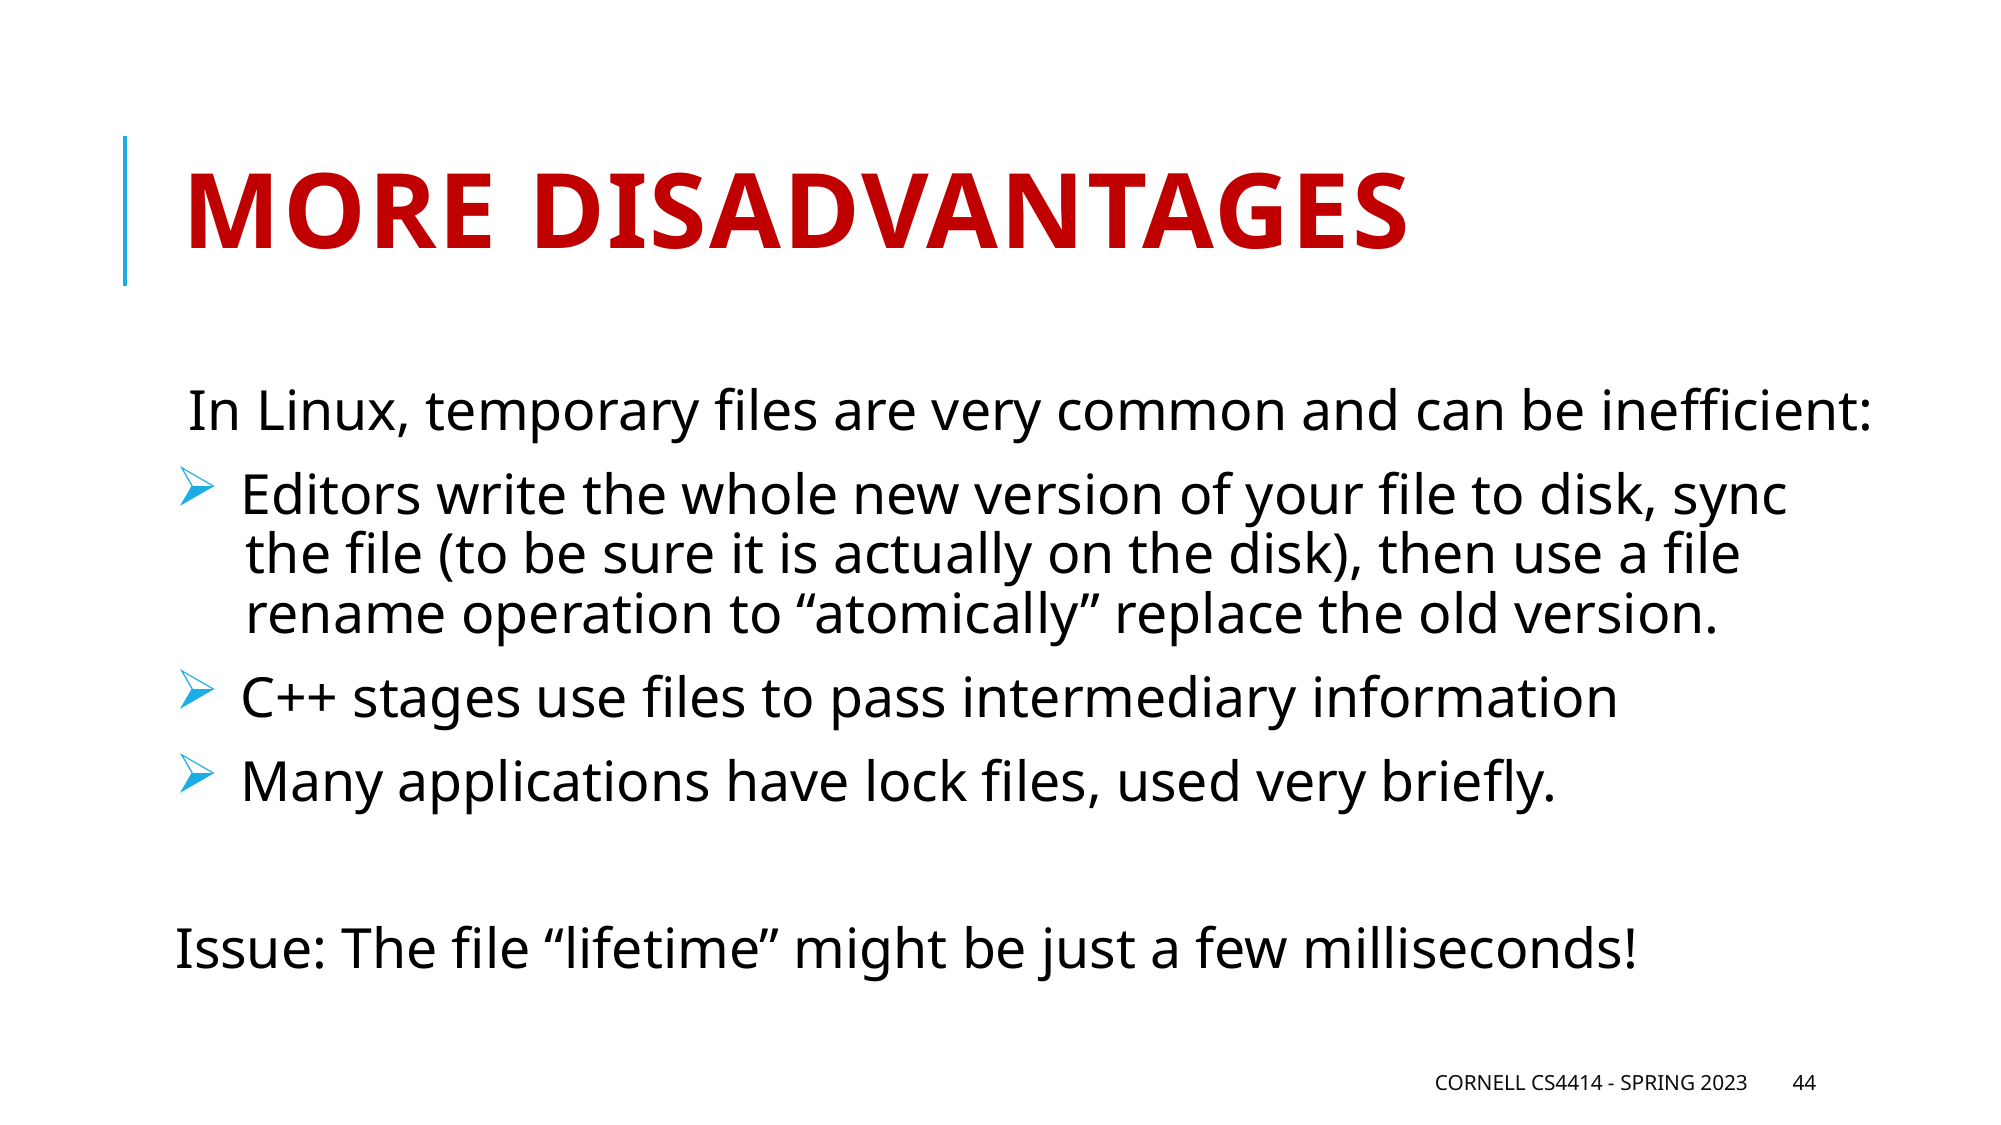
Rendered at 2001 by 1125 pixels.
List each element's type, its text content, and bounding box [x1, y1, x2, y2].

slide_number 44 [1777, 1061, 1938, 1107]
footer Cornell CS4414 - Spring 2023 [794, 1061, 1763, 1107]
list In Linux, temporary files are very common and can be inefficient: Editors write the whole new version of your file to disk, sync the file (to be sure it is actually on the disk), then use a file rename operation to “atomically” replace the old version. C++ stages use files to pass intermediary information Many applications have lock files, used very briefly. Issue: The file “lifetime” might be just a few milliseconds! [168, 375, 1914, 1035]
title More disadvantages [168, 96, 1914, 342]
